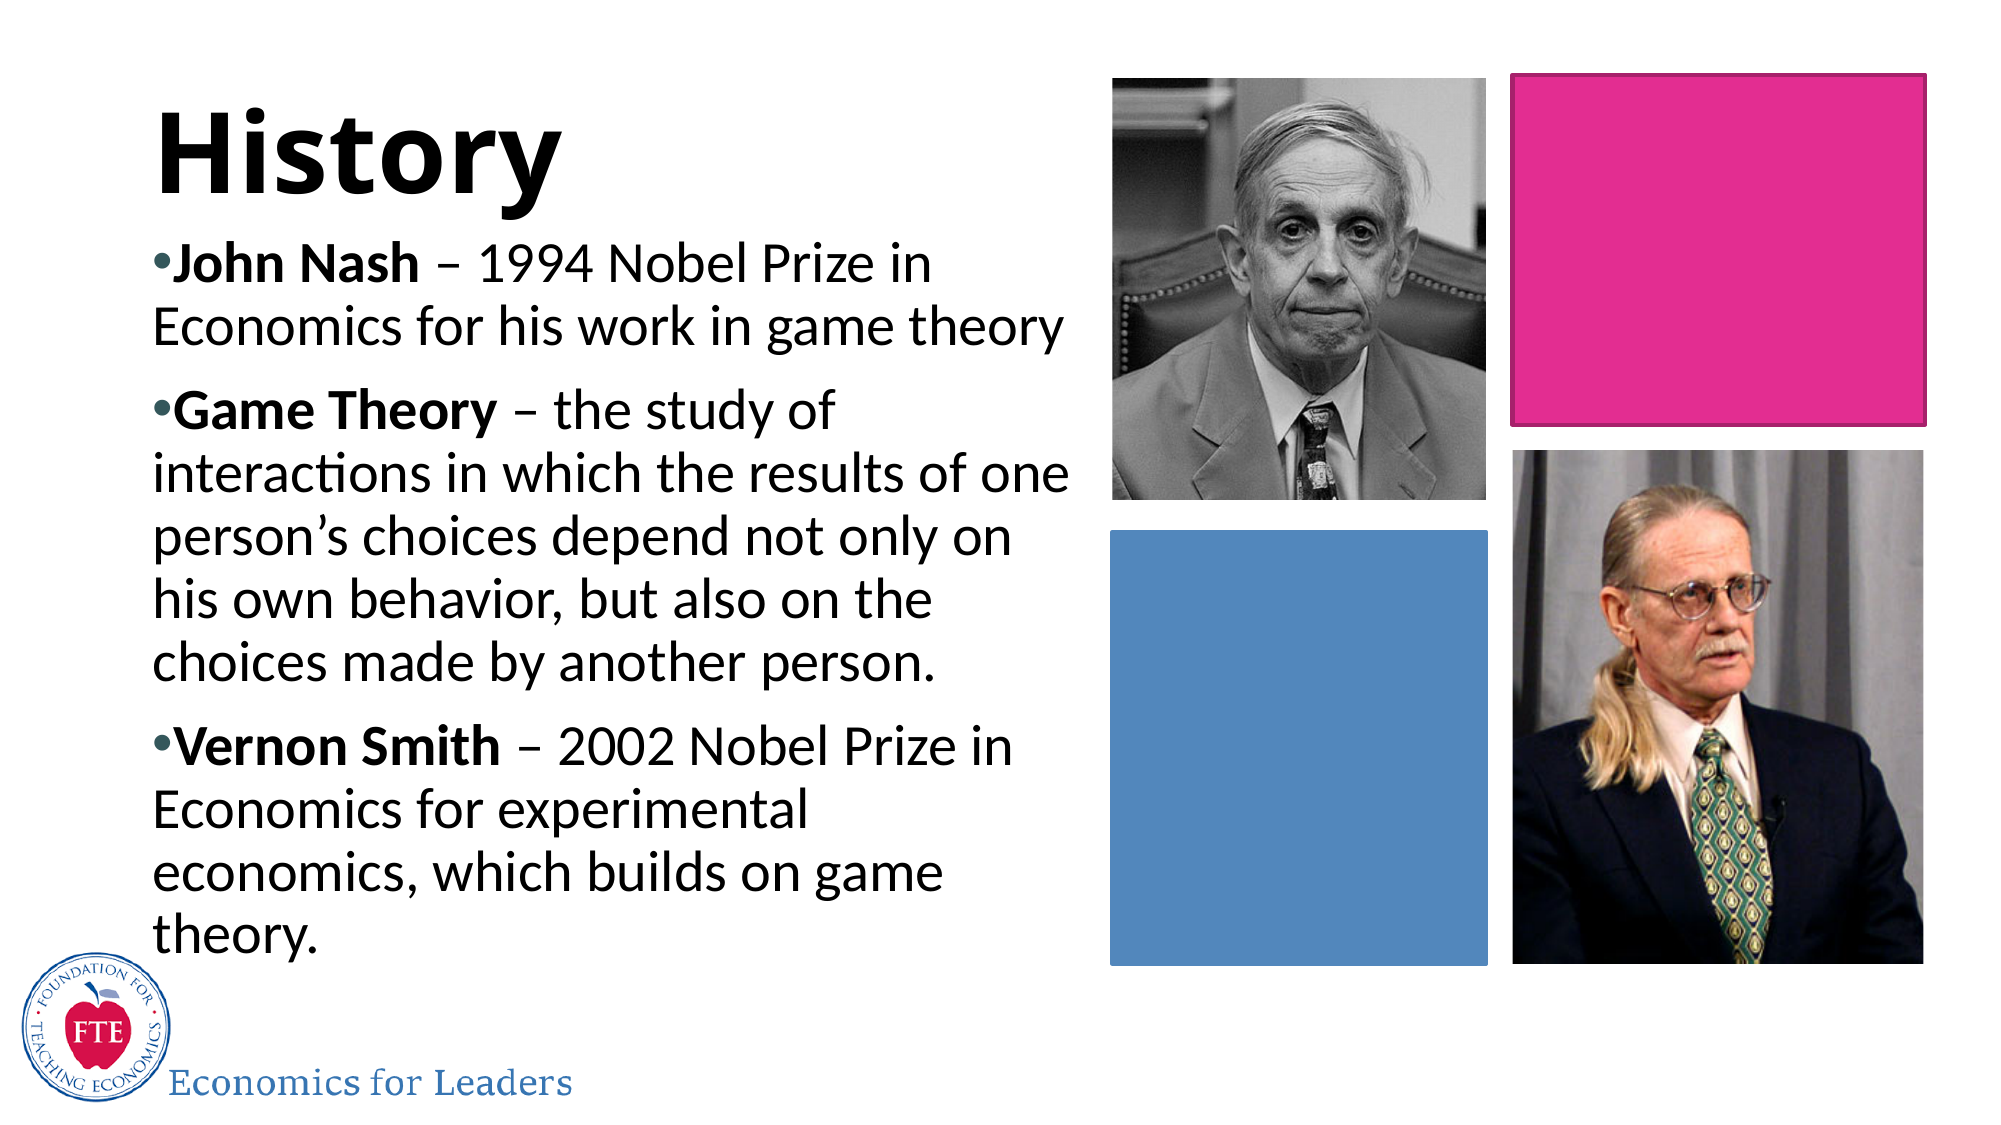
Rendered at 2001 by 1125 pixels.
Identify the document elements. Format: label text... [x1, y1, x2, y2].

picture [1512, 449, 1924, 965]
list John Nash – 1994 Nobel Prize in Economics for his work in game theory Game Theory – the study of interactions in which the results of one person’s choices depend not only on his own behavior, but also on the choices made by another person. Vernon Smith – 2002 Nobel Prize in Economics for experimental economics, which builds on game theory. [137, 224, 1089, 963]
picture [15, 946, 579, 1105]
picture [1112, 78, 1487, 501]
title History [137, 75, 1063, 224]
